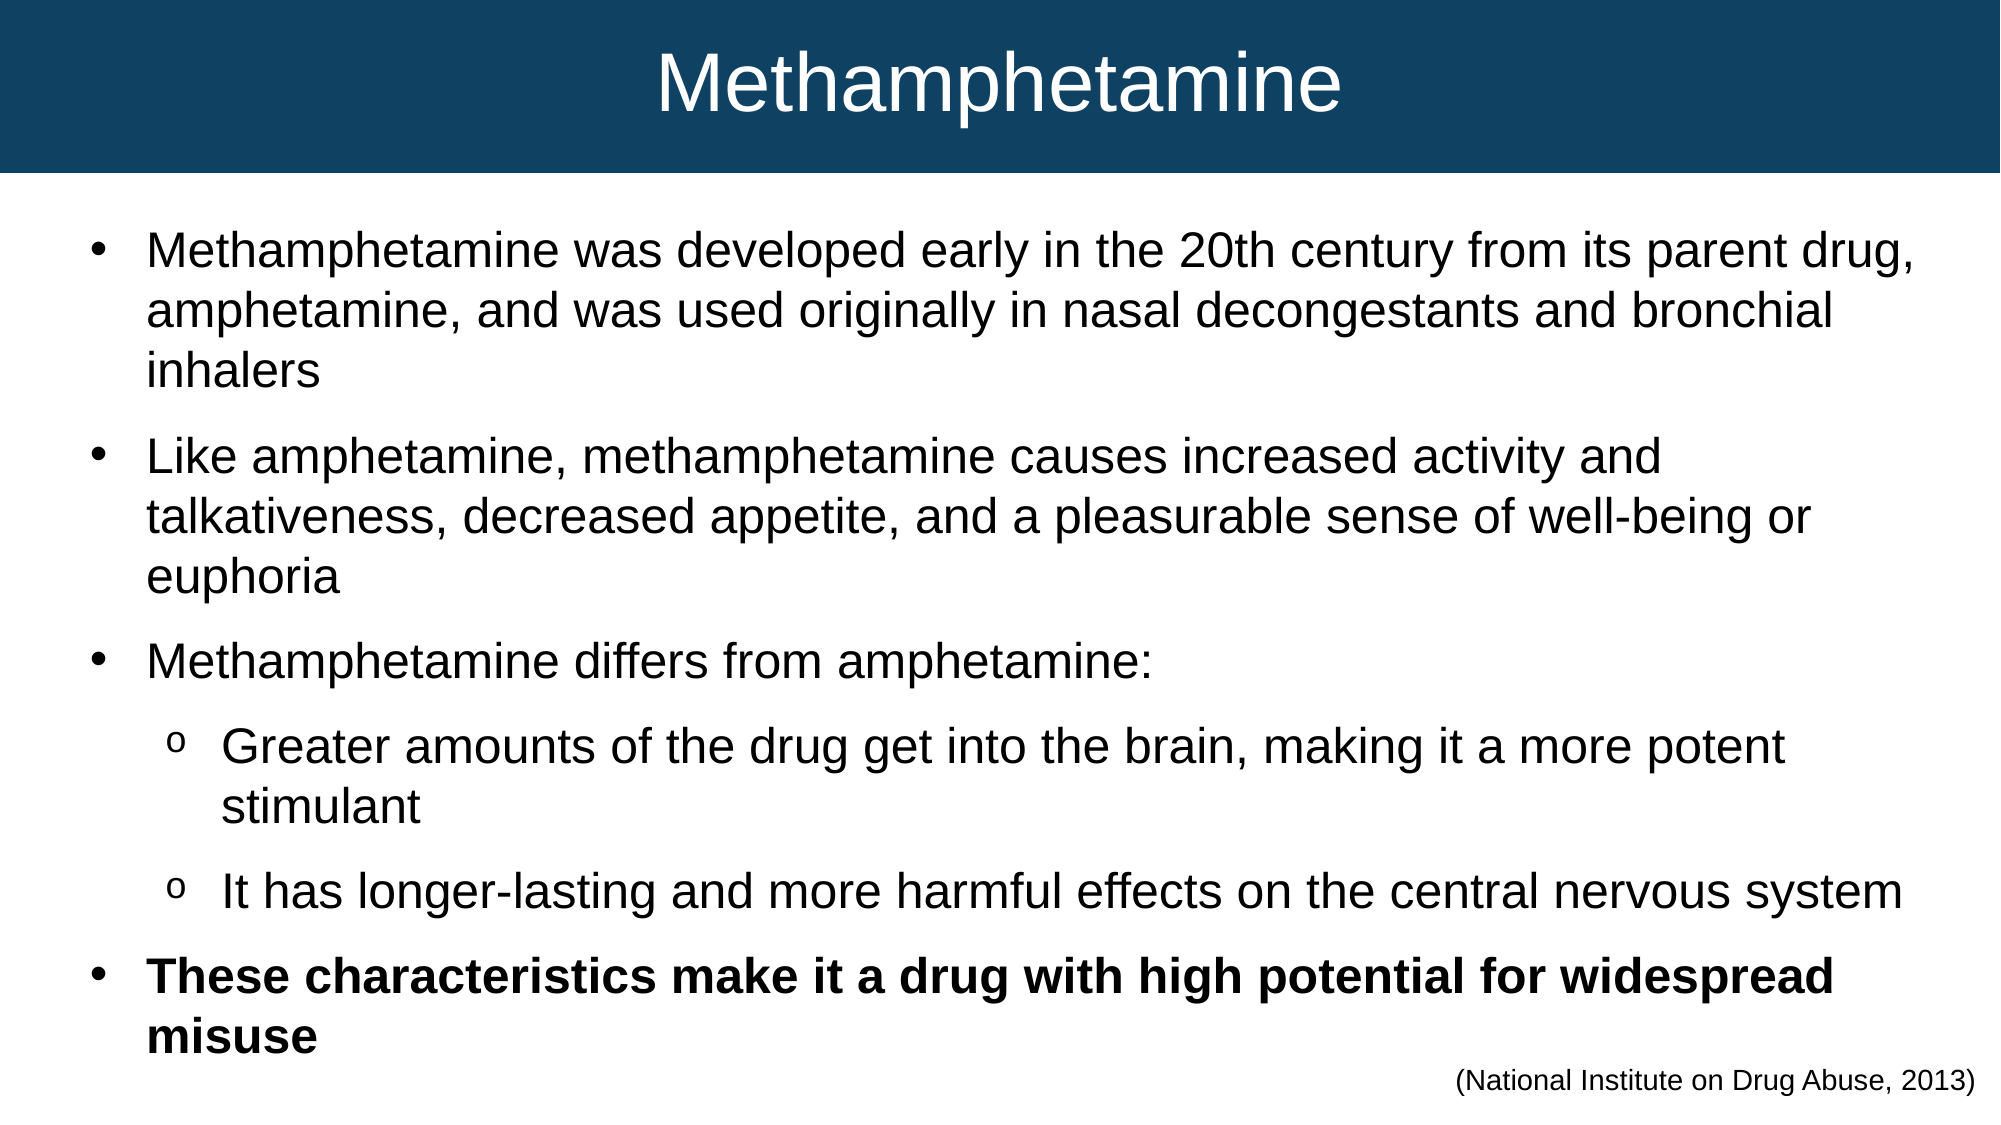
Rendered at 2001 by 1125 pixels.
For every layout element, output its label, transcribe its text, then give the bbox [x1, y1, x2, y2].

text_box (National Institute on Drug Abuse, 2013) [1440, 1053, 2000, 1104]
text_box Methamphetamine was developed early in the 20th century from its parent drug, amphetamine, and was used originally in nasal decongestants and bronchial inhalers Like amphetamine, methamphetamine causes increased activity and talkativeness, decreased appetite, and a pleasurable sense of well-being or euphoria Methamphetamine differs from amphetamine: Greater amounts of the drug get into the brain, making it a more potent stimulant It has longer-lasting and more harmful effects on the central nervous system These characteristics make it a drug with high potential for widespread misuse [74, 210, 1935, 1071]
title Methamphetamine [0, 0, 2000, 173]
